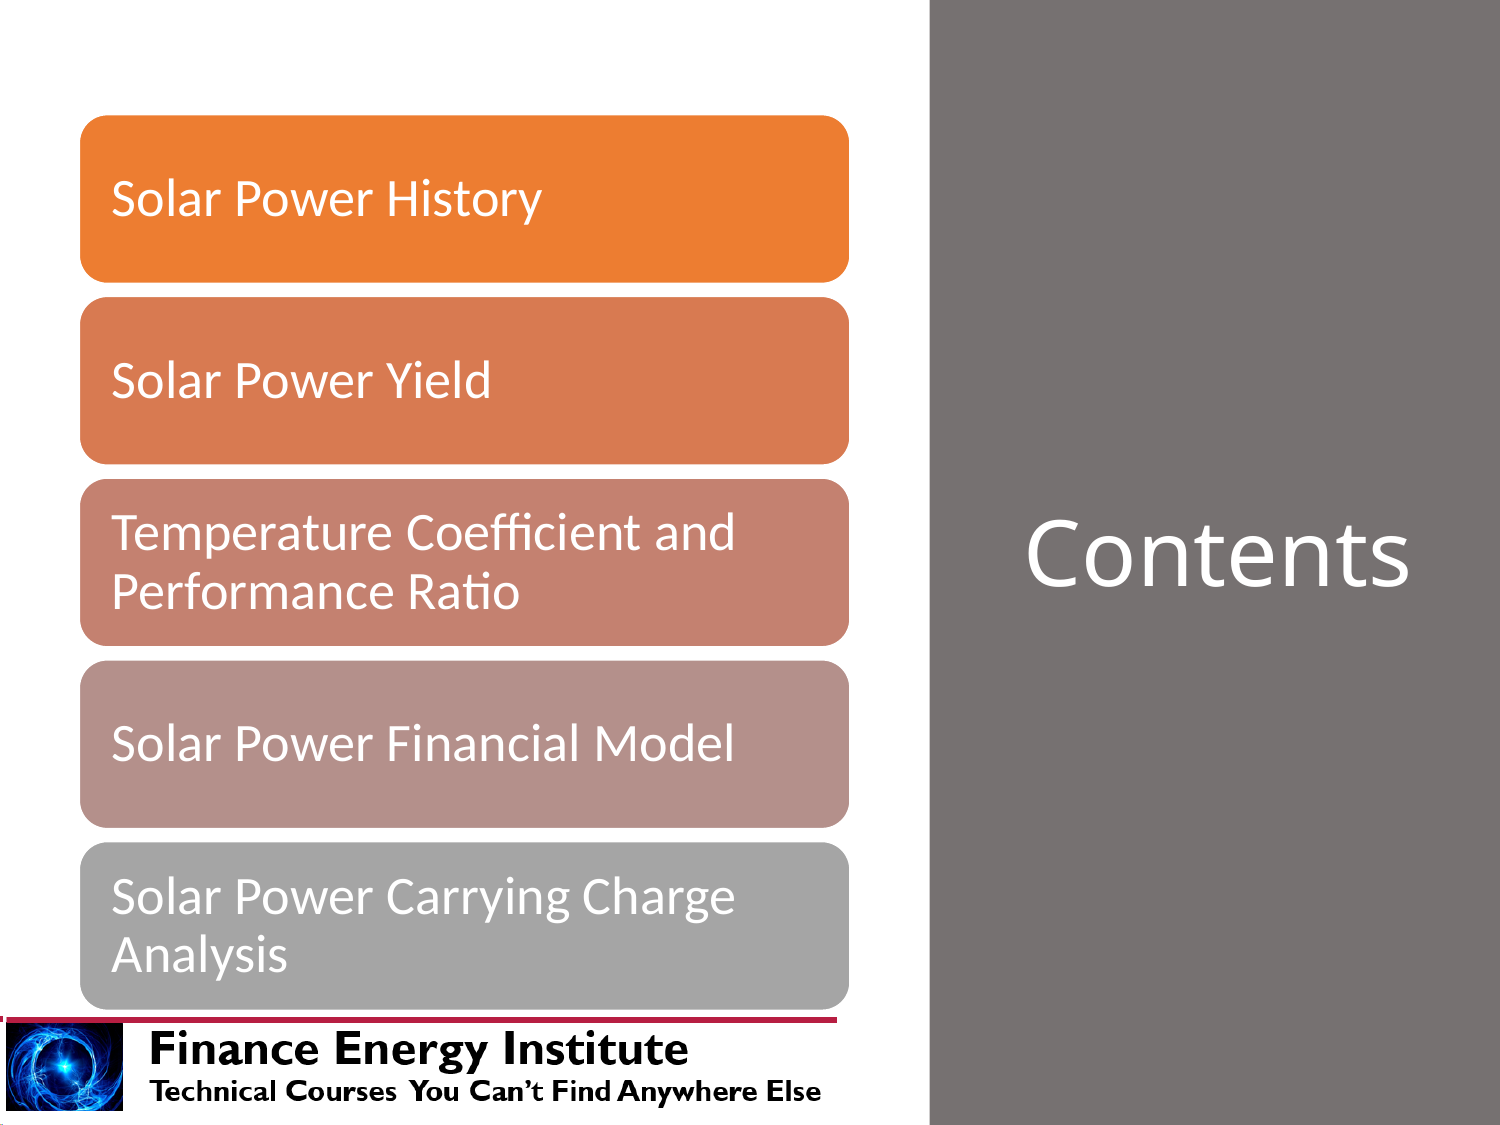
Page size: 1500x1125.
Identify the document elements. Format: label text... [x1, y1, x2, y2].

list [78, 105, 851, 1020]
text_box [929, 0, 1500, 1125]
picture [0, 1006, 837, 1125]
title Contents [1008, 105, 1461, 1009]
